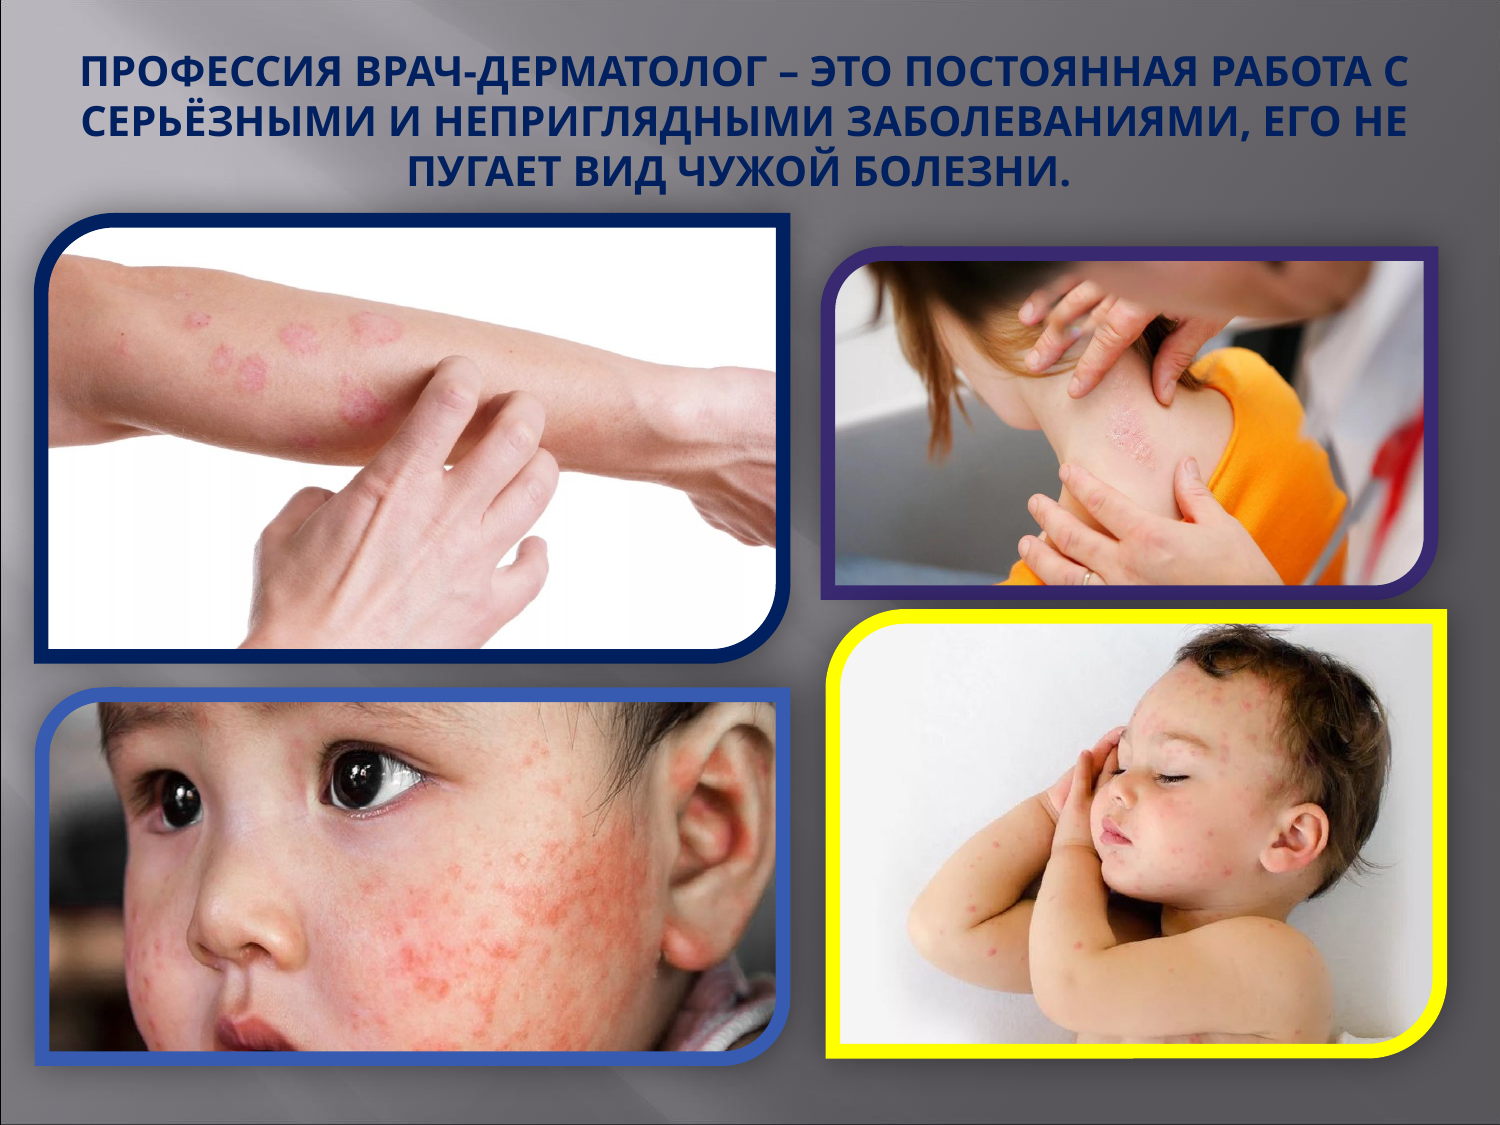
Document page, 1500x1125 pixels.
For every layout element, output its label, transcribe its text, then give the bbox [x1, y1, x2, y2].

title Профессия врач-дерматолог – это постоянная работа с серьёзными и неприглядными заболеваниями, его не пугает вид чужой болезни. [29, 30, 1459, 209]
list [40, 220, 784, 657]
picture [0, 0, 1500, 1125]
